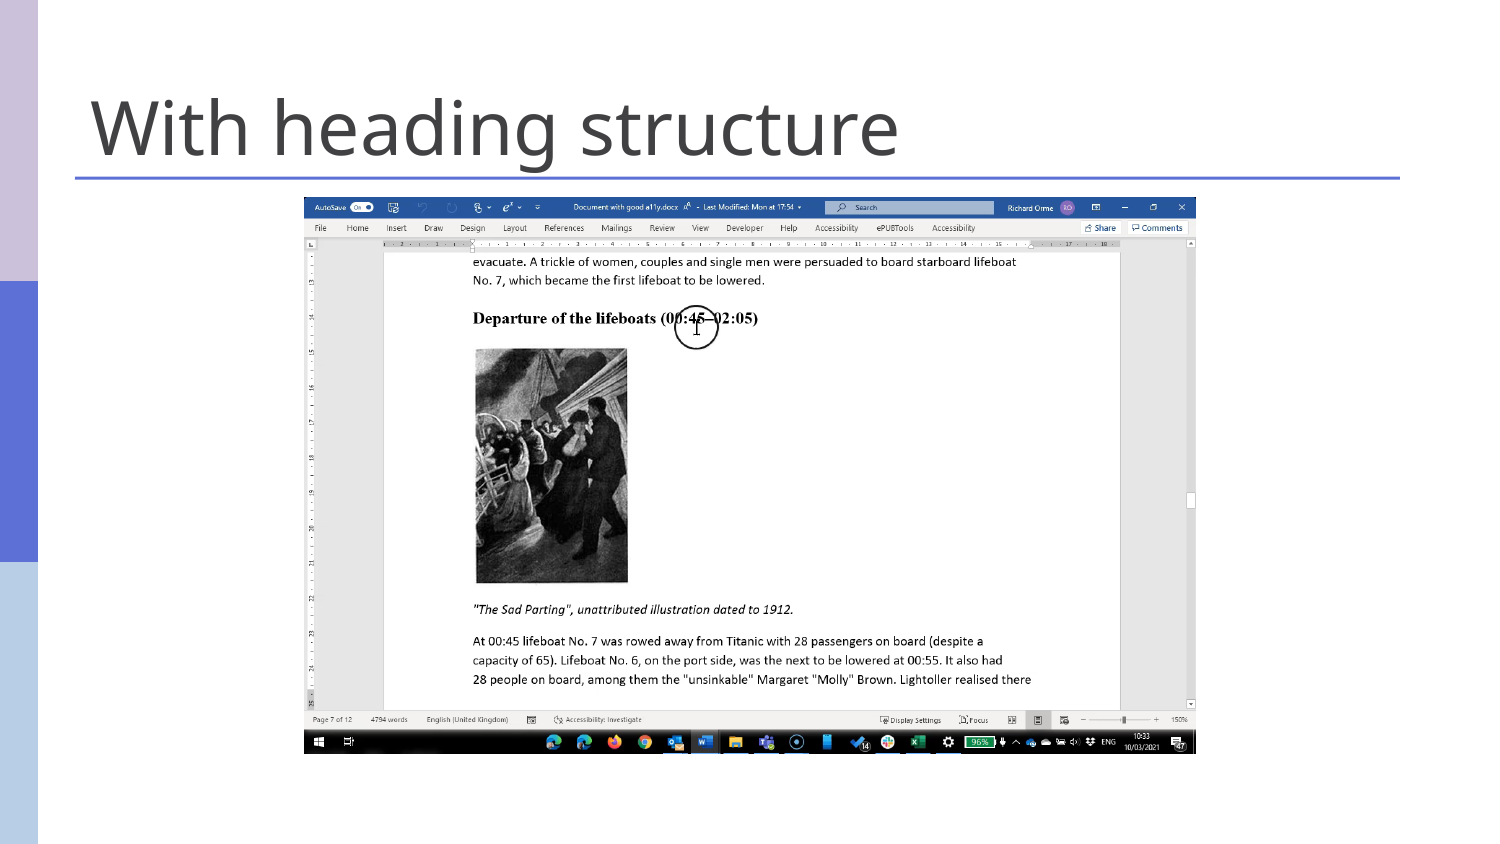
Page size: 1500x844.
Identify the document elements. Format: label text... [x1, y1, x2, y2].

title With heading structure [75, 34, 1425, 179]
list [303, 196, 1197, 755]
